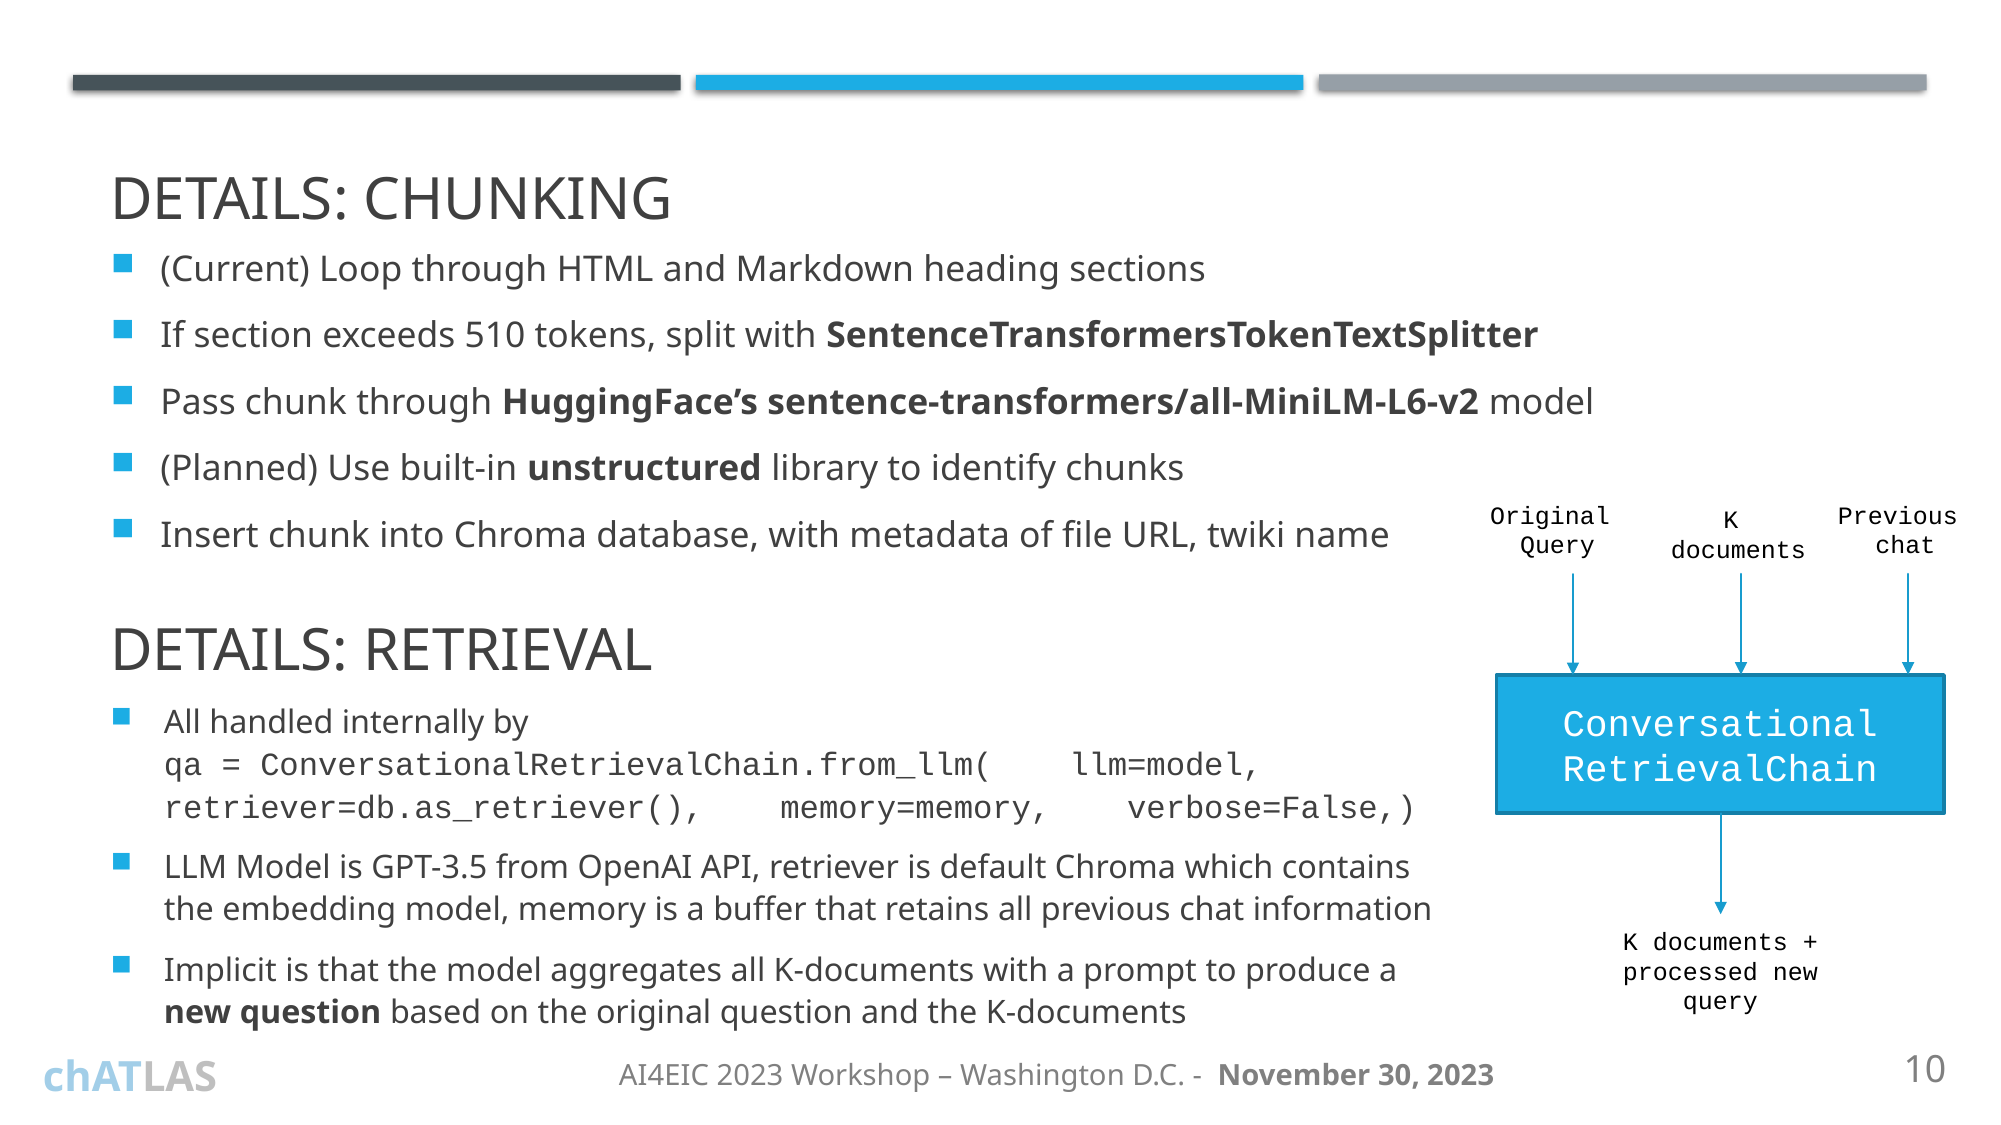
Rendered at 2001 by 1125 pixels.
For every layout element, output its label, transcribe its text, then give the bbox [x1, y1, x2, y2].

text_box K documents + processed new query [1573, 917, 1868, 1053]
text_box Conversational RetrievalChain [1495, 673, 1946, 815]
text_box All handled internally by qa = ConversationalRetrievalChain.from_llm( llm=model, retriever=db.as_retriever(), memory=memory, verbose=False,) LLM Model is GPT-3.5 from OpenAI API, retriever is default Chroma which contains the embedding model, memory is a buffer that retains all previous chat information Implicit is that the model aggregates all K-documents with a prompt to produce a new question based on the original question and the K-documents [95, 689, 1449, 1054]
text_box Original Query [1410, 491, 1705, 567]
text_box K documents [1591, 496, 1886, 571]
text_box Details: Retrieval [95, 565, 1905, 690]
title Details: Chunking [95, 115, 1905, 239]
text_box Previous chat [1758, 491, 2000, 567]
list (Current) Loop through HTML and Markdown heading sections If section exceeds 510 tokens, split with SentenceTransformersTokenTextSplitter Pass chunk through HuggingFace’s sentence-transformers/all-MiniLM-L6-v2 model (Planned) Use built-in unstructured library to identify chunks Insert chunk into Chroma database, with metadata of file URL, twiki name [95, 234, 1867, 565]
slide_number 10 [1788, 1040, 1962, 1101]
